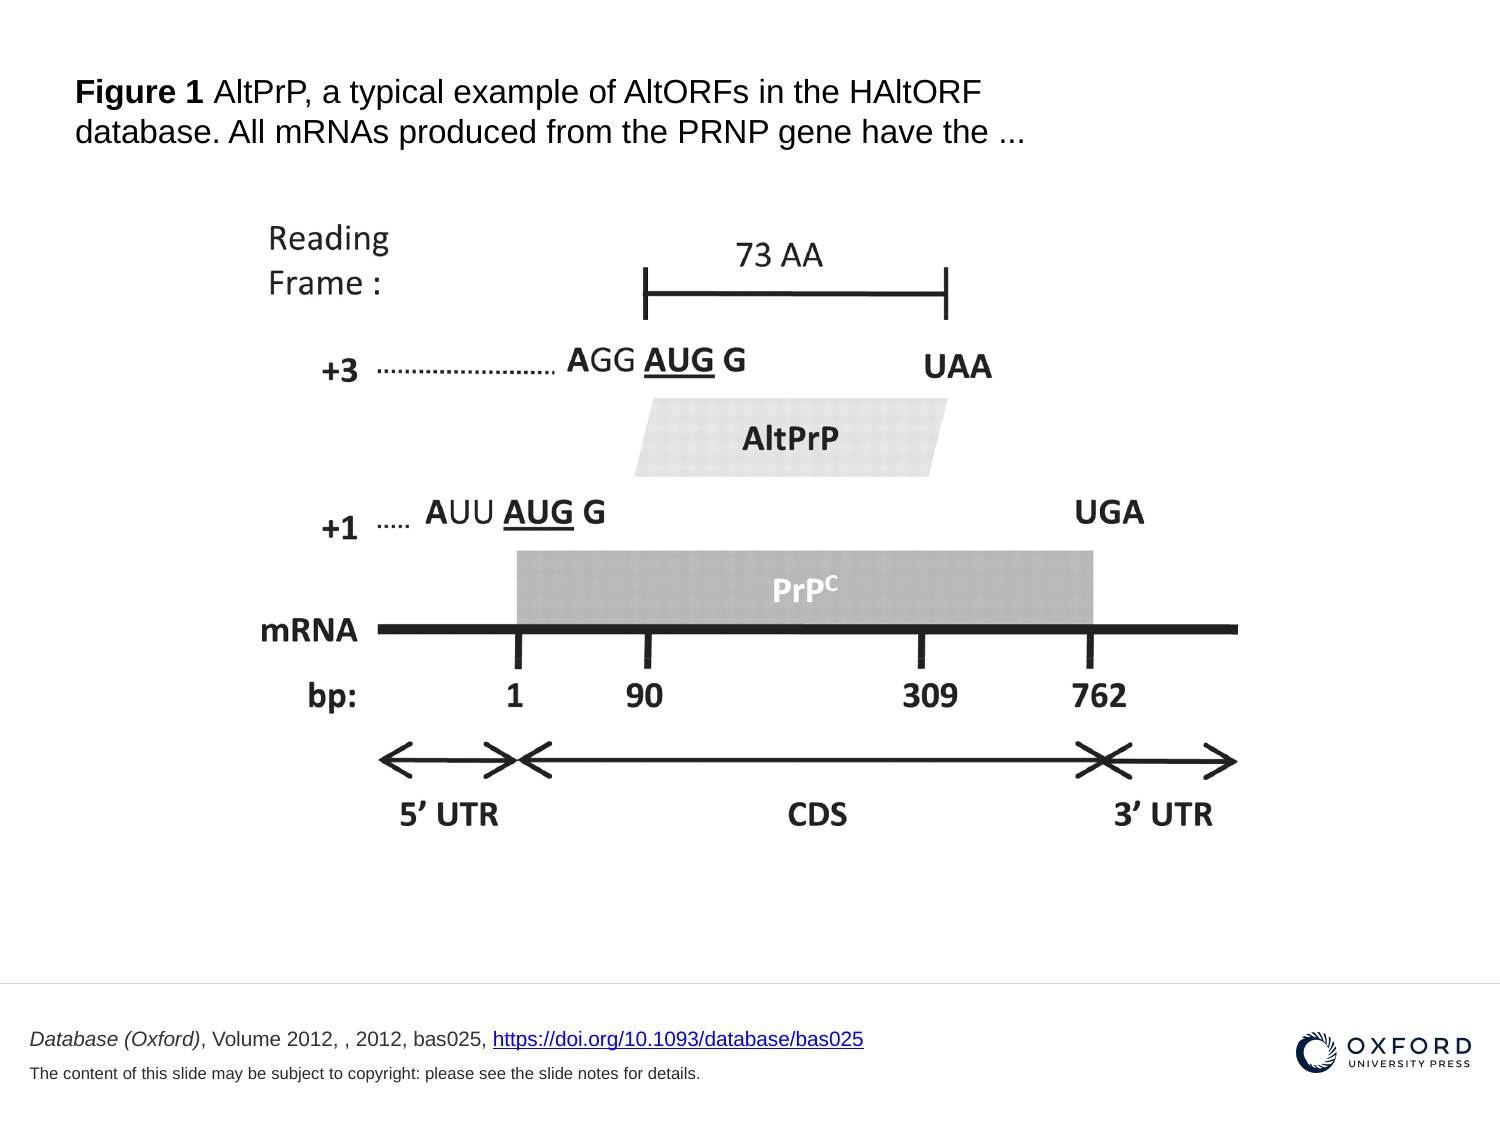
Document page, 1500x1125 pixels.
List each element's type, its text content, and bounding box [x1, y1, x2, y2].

title Figure 1 AltPrP, a typical example of AltORFs in the HAltORF database. All mRNAs produced from the PRNP gene have the ... [75, 69, 1078, 171]
picture [1296, 1032, 1471, 1073]
picture [262, 224, 1238, 826]
footer Database (Oxford), Volume 2012, , 2012, bas025, https://doi.org/10.1093/database/bas025 The content of this slide may be subject to copyright: please see the slide notes for details. [0, 983, 1260, 1125]
